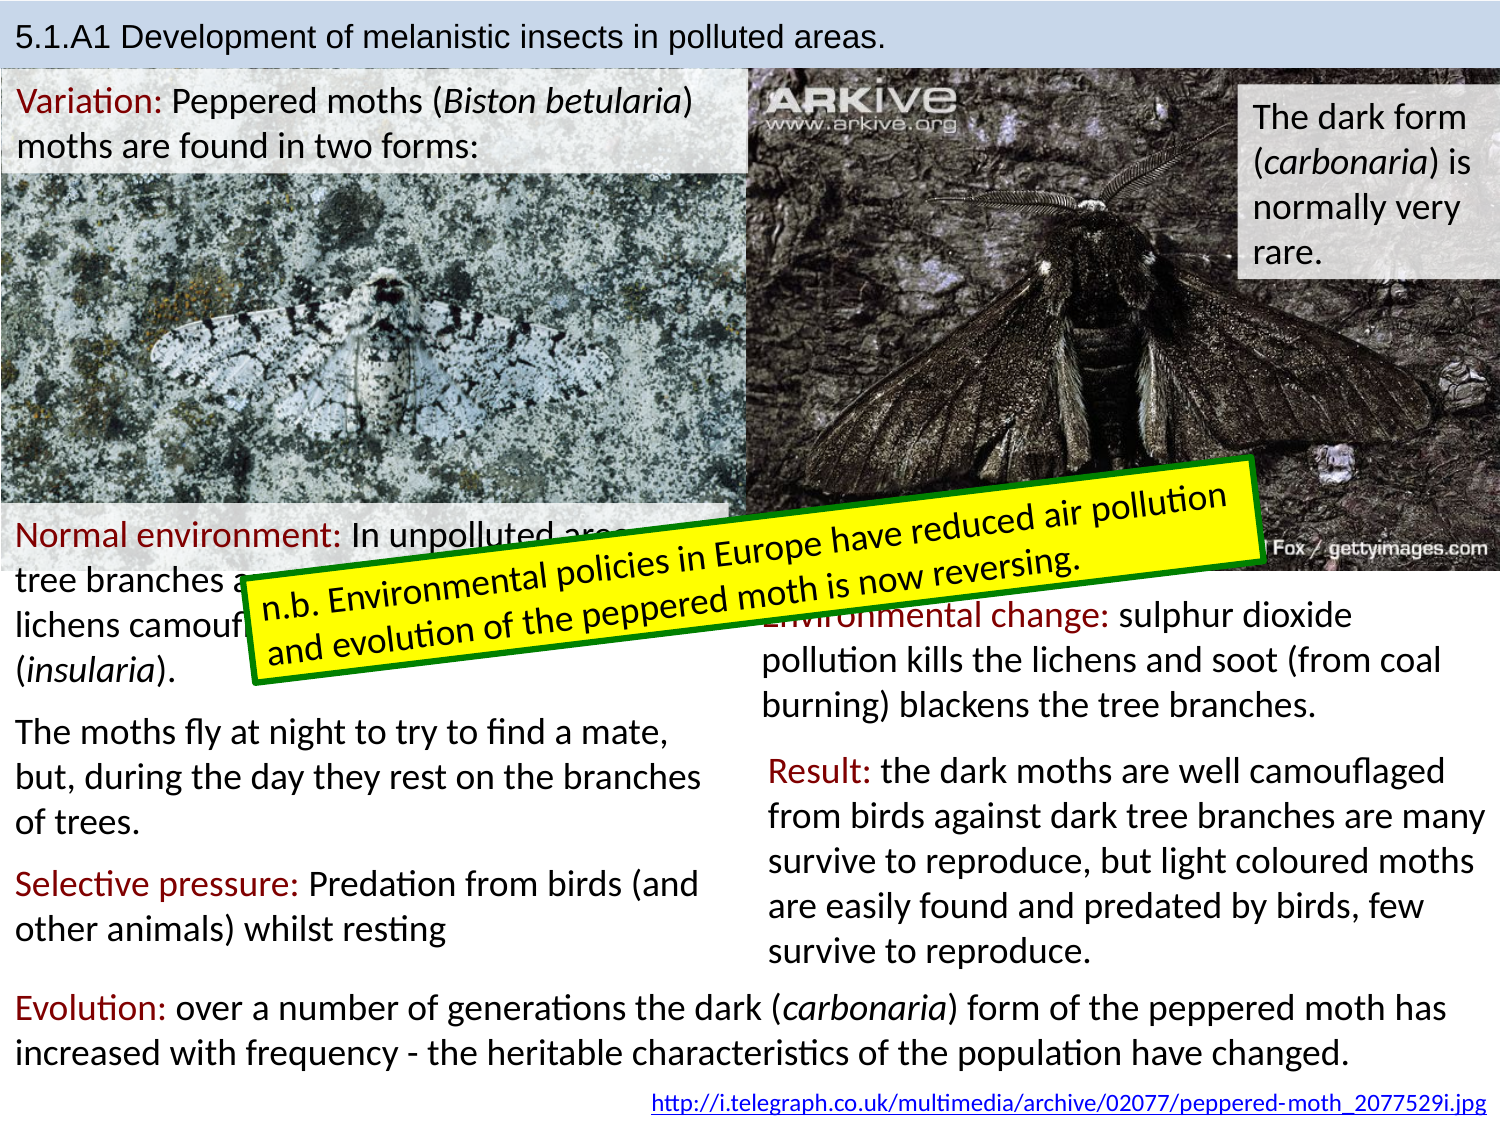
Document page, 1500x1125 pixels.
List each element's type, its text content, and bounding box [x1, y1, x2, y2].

picture [1, 68, 1500, 571]
text_box The moths fly at night to try to find a mate, but, during the day they rest on the branches of trees. [0, 699, 727, 850]
text_box Normal environment: In unpolluted areas tree branches are covered in pale coloured lichens camouflage for the paler form (insularia). [0, 579, 729, 698]
text_box n.b. Environmental policies in Europe have reduced air pollution and evolution of the peppered moth is now reversing. [242, 580, 1108, 683]
text_box http://i.telegraph.co.uk/multimedia/archive/02077/peppered-moth_2077529i.jpg [524, 1080, 1500, 1125]
text_box Selective pressure: Predation from birds (and other animals) whilst resting [0, 851, 729, 957]
text_box Evolution: over a number of generations the dark (carbonaria) form of the peppered moth has increased with frequency - the heritable characteristics of the population have changed. [0, 975, 1500, 1080]
text_box Environmental change: sulphur dioxide pollution kills the lichens and soot (from coal burning) blackens the tree branches. [746, 582, 1500, 732]
title 5.1.A1 Development of melanistic insects in polluted areas. [0, 0, 1500, 68]
text_box Result: the dark moths are well camouflaged from birds against dark tree branches are many survive to reproduce, but light coloured moths are easily found and predated by birds, few survive to reproduce. [753, 738, 1500, 975]
